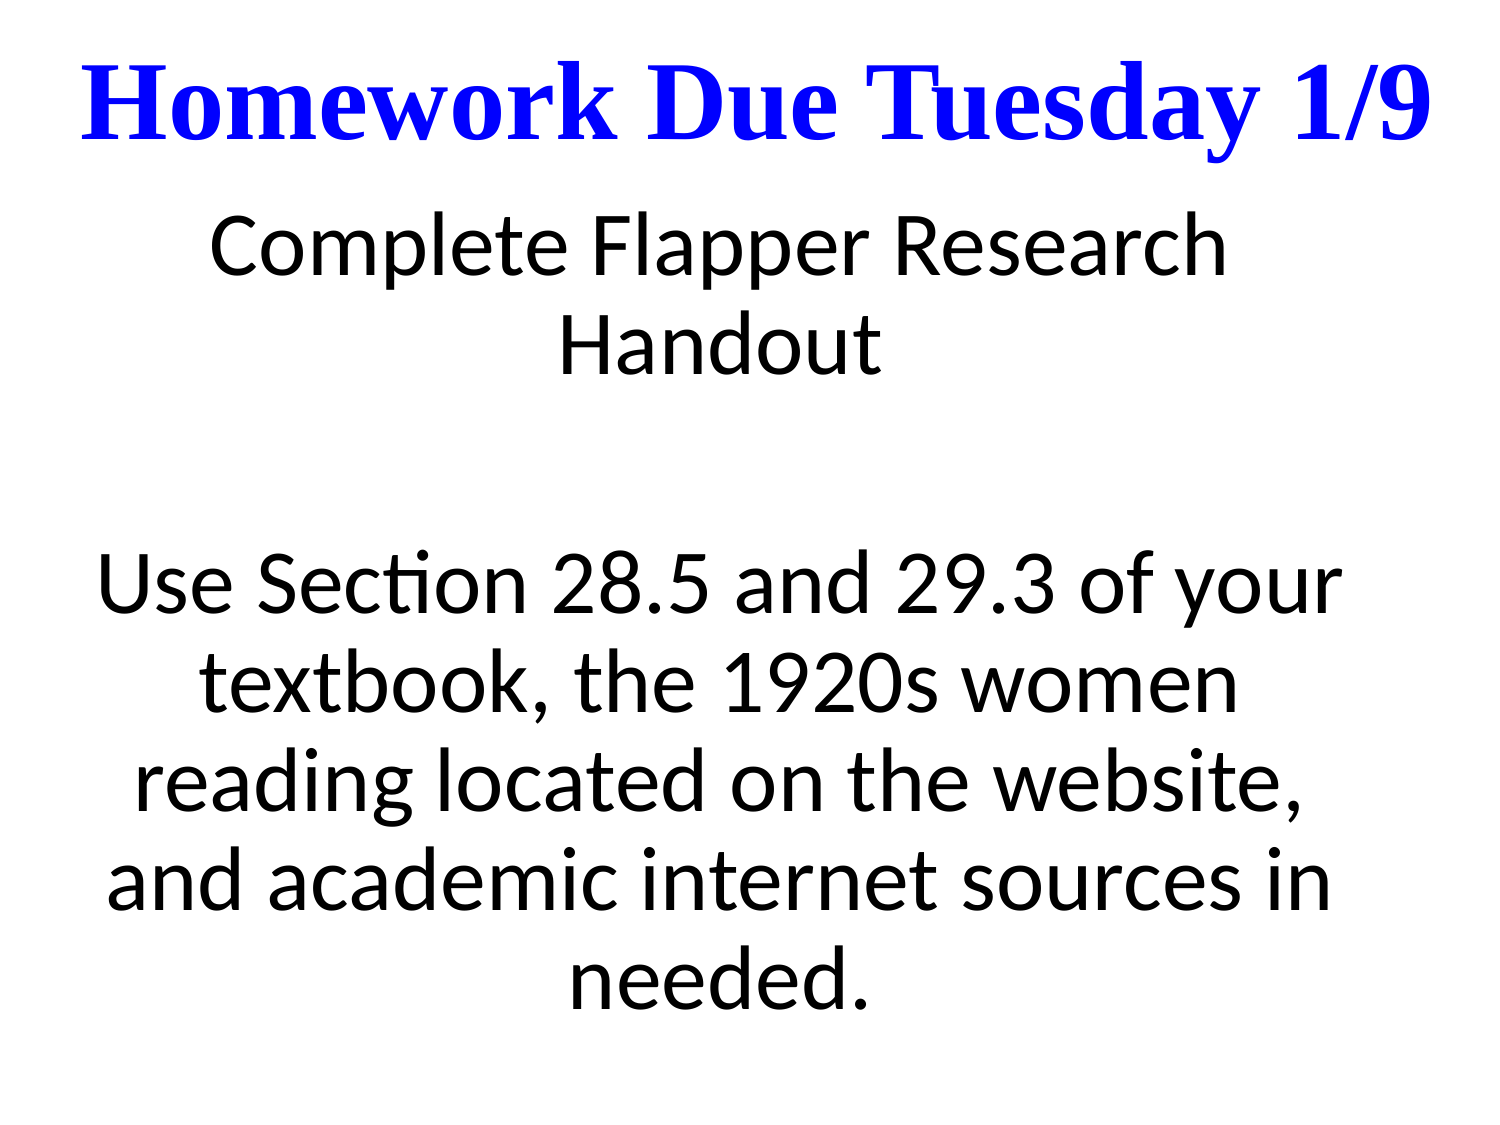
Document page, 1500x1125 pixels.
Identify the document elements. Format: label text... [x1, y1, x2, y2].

subtitle Complete Flapper Research Handout Use Section 28.5 and 29.3 of your textbook, the 1920s women reading located on the website, and academic internet sources in needed. [53, 188, 1388, 1080]
title Homework Due Tuesday 1/9 [34, 12, 1481, 172]
